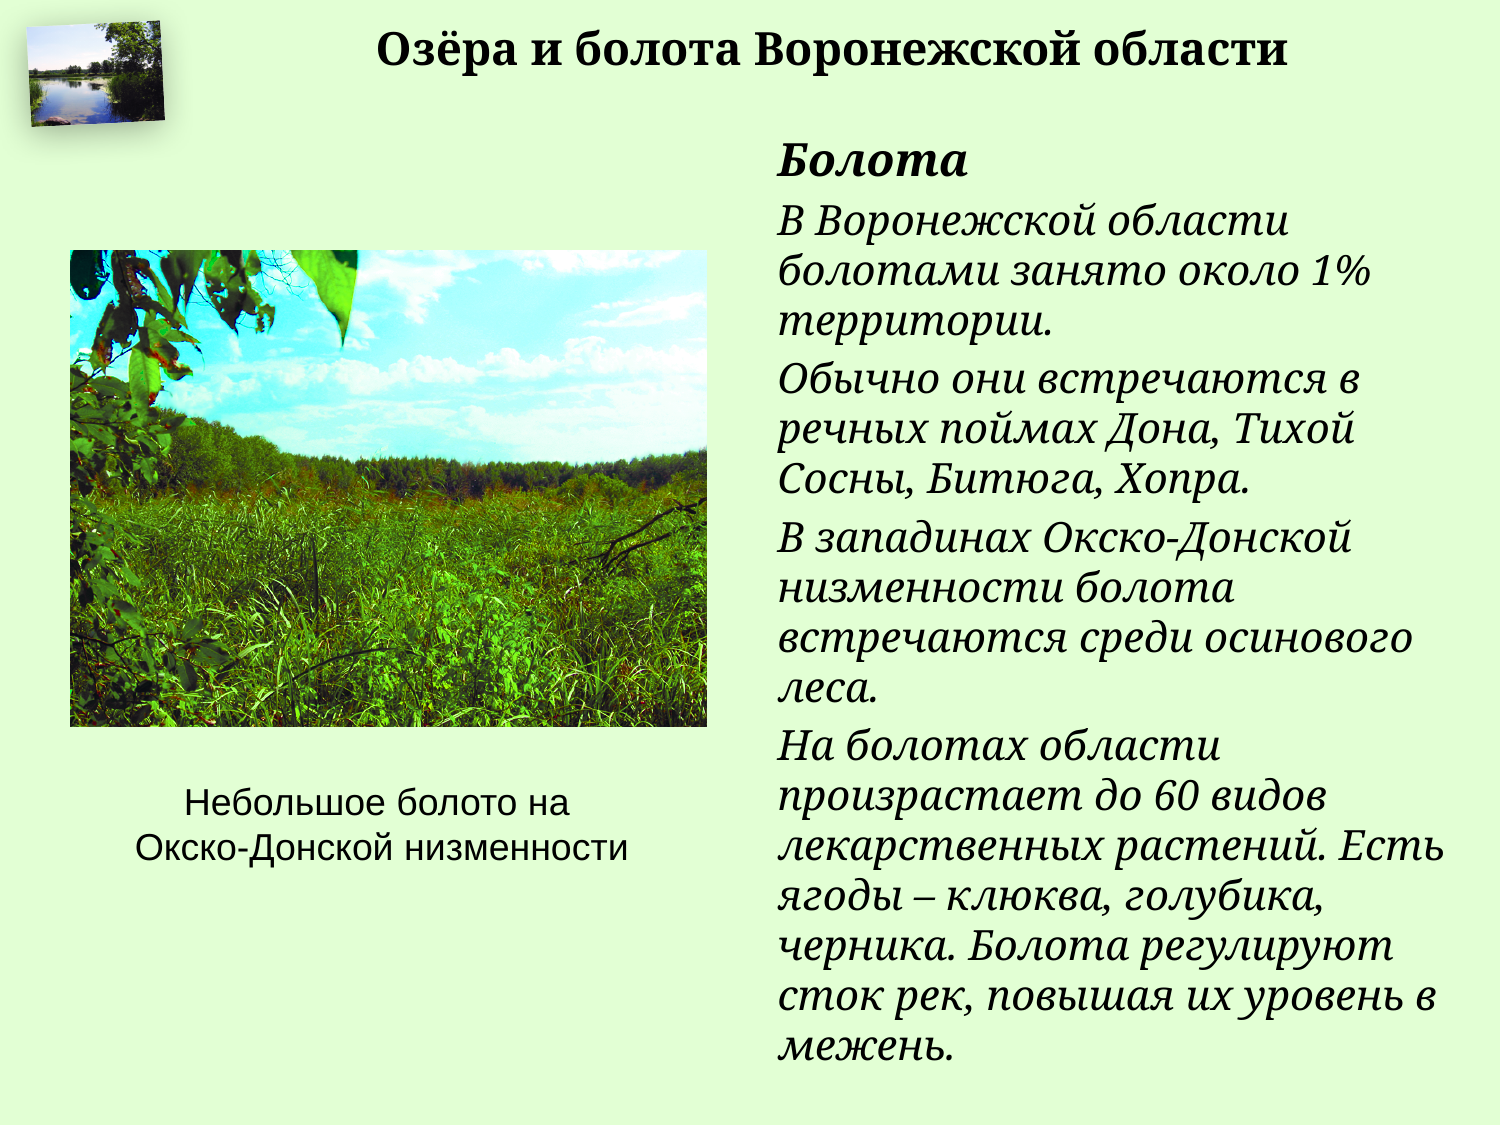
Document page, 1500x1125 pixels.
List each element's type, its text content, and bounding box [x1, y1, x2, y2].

text_box Небольшое болото на Окско-Донской низменности [119, 770, 645, 876]
list Болота В Воронежской области болотами занято около 1% территории. Обычно они встречаются в речных поймах Дона, Тихой Сосны, Битюга, Хопра. В западинах Окско-Донской низменности болота встречаются среди осинового леса. На болотах области произрастает до 60 видов лекарственных растений. Есть ягоды – клюква, голубика, черника. Болота регулируют сток рек, повышая их уровень в межень. [762, 122, 1477, 1091]
picture [27, 21, 165, 127]
title Озёра и болота Воронежской области [163, 0, 1500, 94]
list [69, 249, 707, 727]
